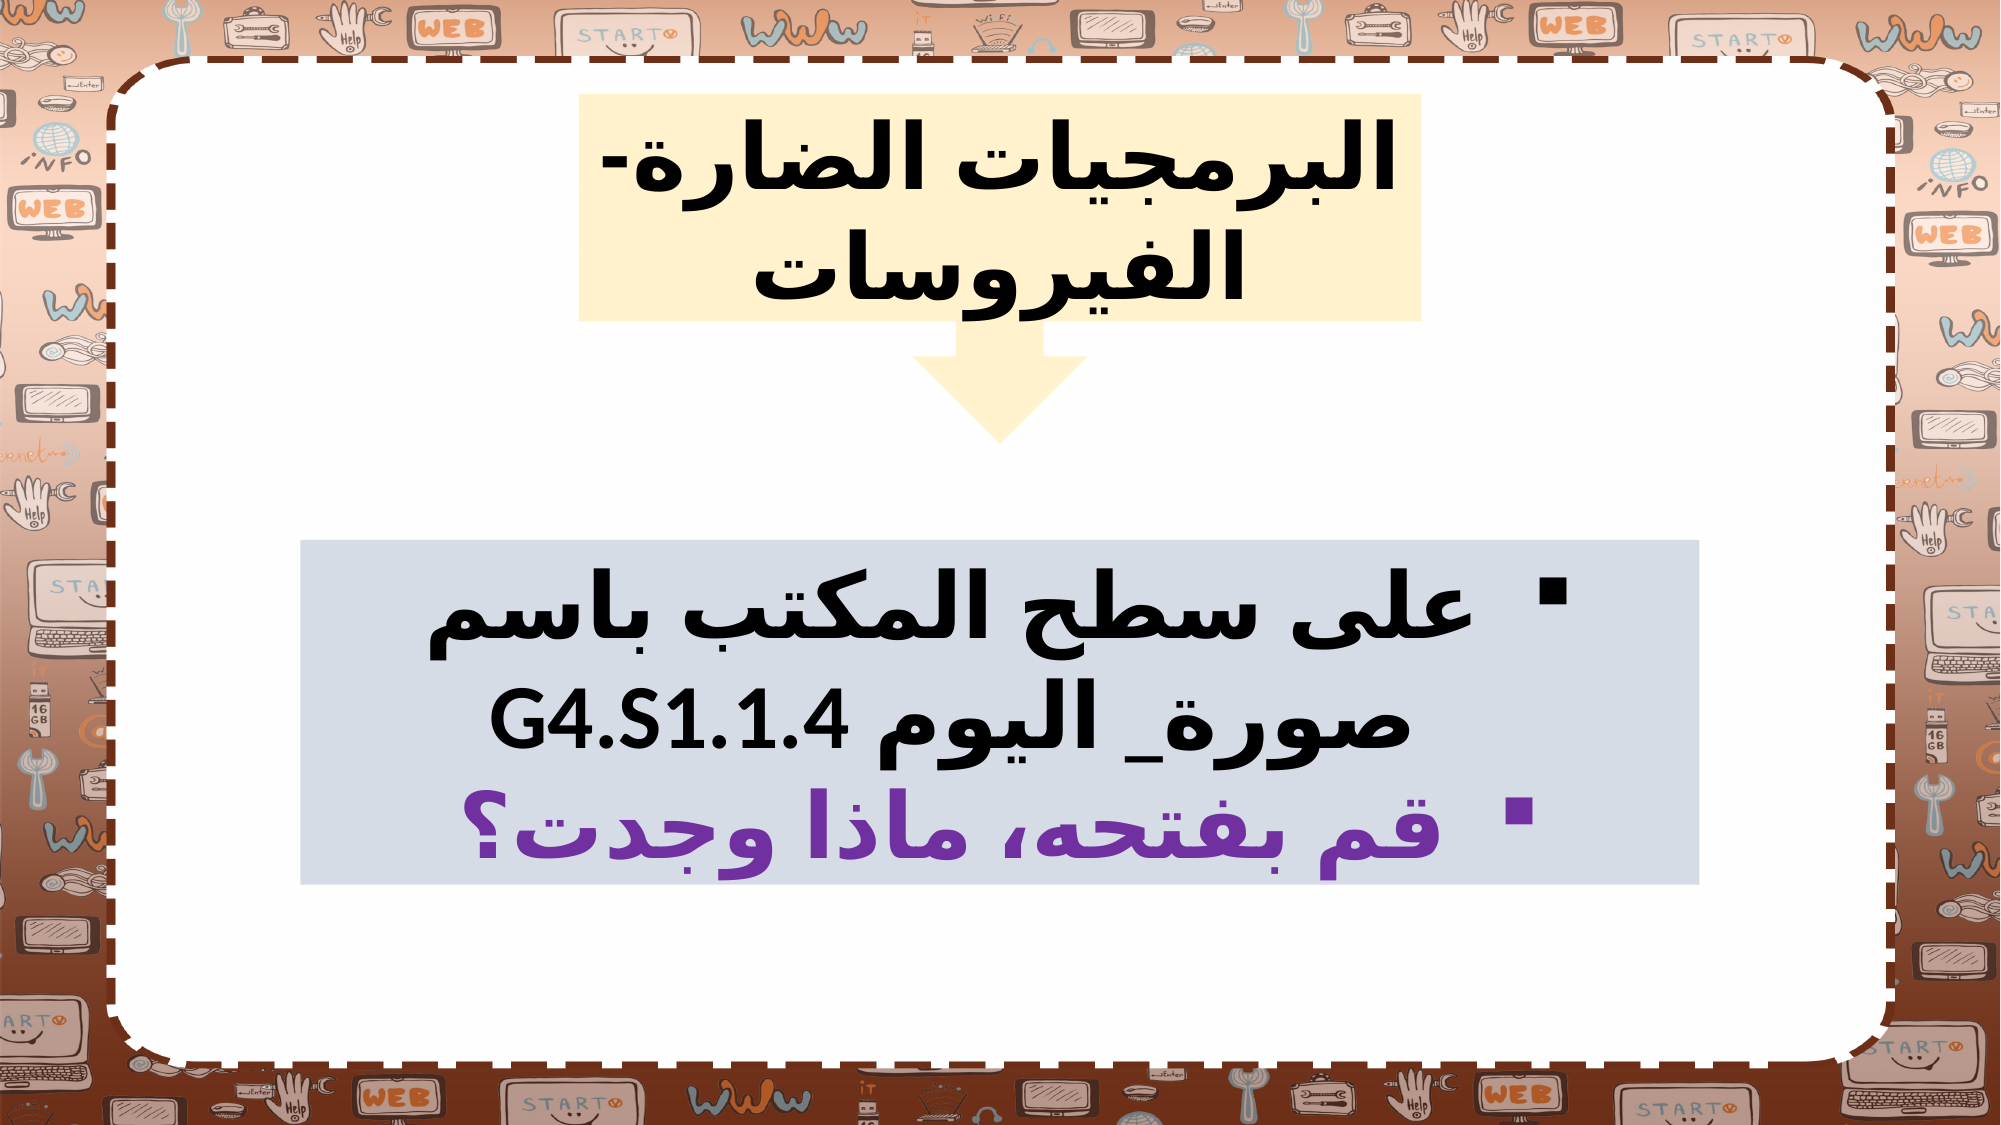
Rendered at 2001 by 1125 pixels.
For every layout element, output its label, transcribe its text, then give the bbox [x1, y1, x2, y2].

text_box البرمجيات الضارة- الفيروسات [577, 92, 1423, 446]
picture [0, 0, 2001, 1125]
text_box على سطح المكتب باسم صورة_ اليوم G4.S1.1.4 قم بفتحه، ماذا وجدت؟ [300, 539, 1700, 885]
